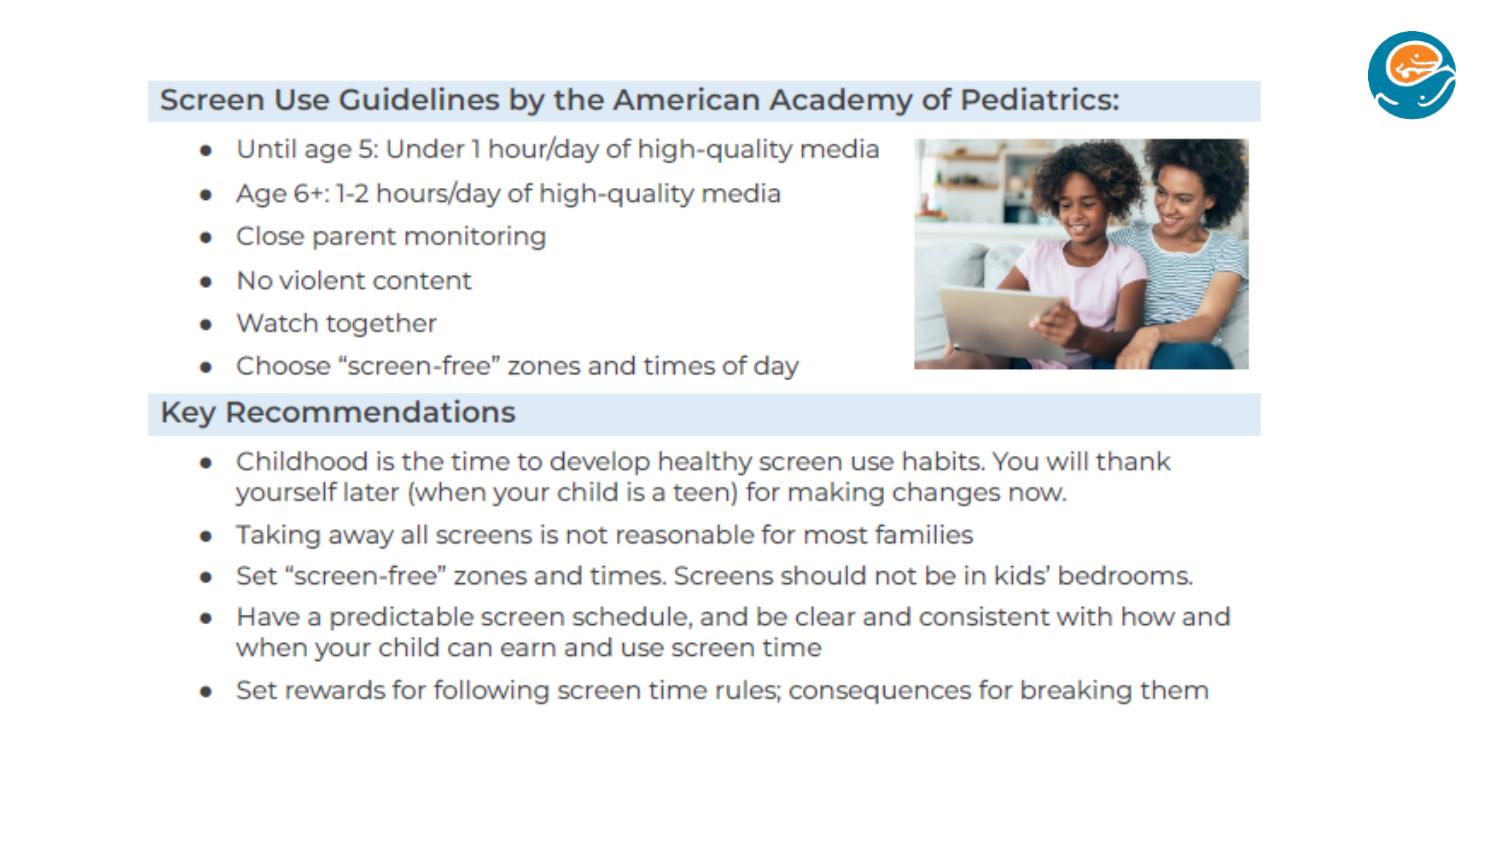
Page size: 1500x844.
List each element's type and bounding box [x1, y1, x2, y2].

picture [138, 71, 1268, 718]
picture [1366, 31, 1463, 128]
